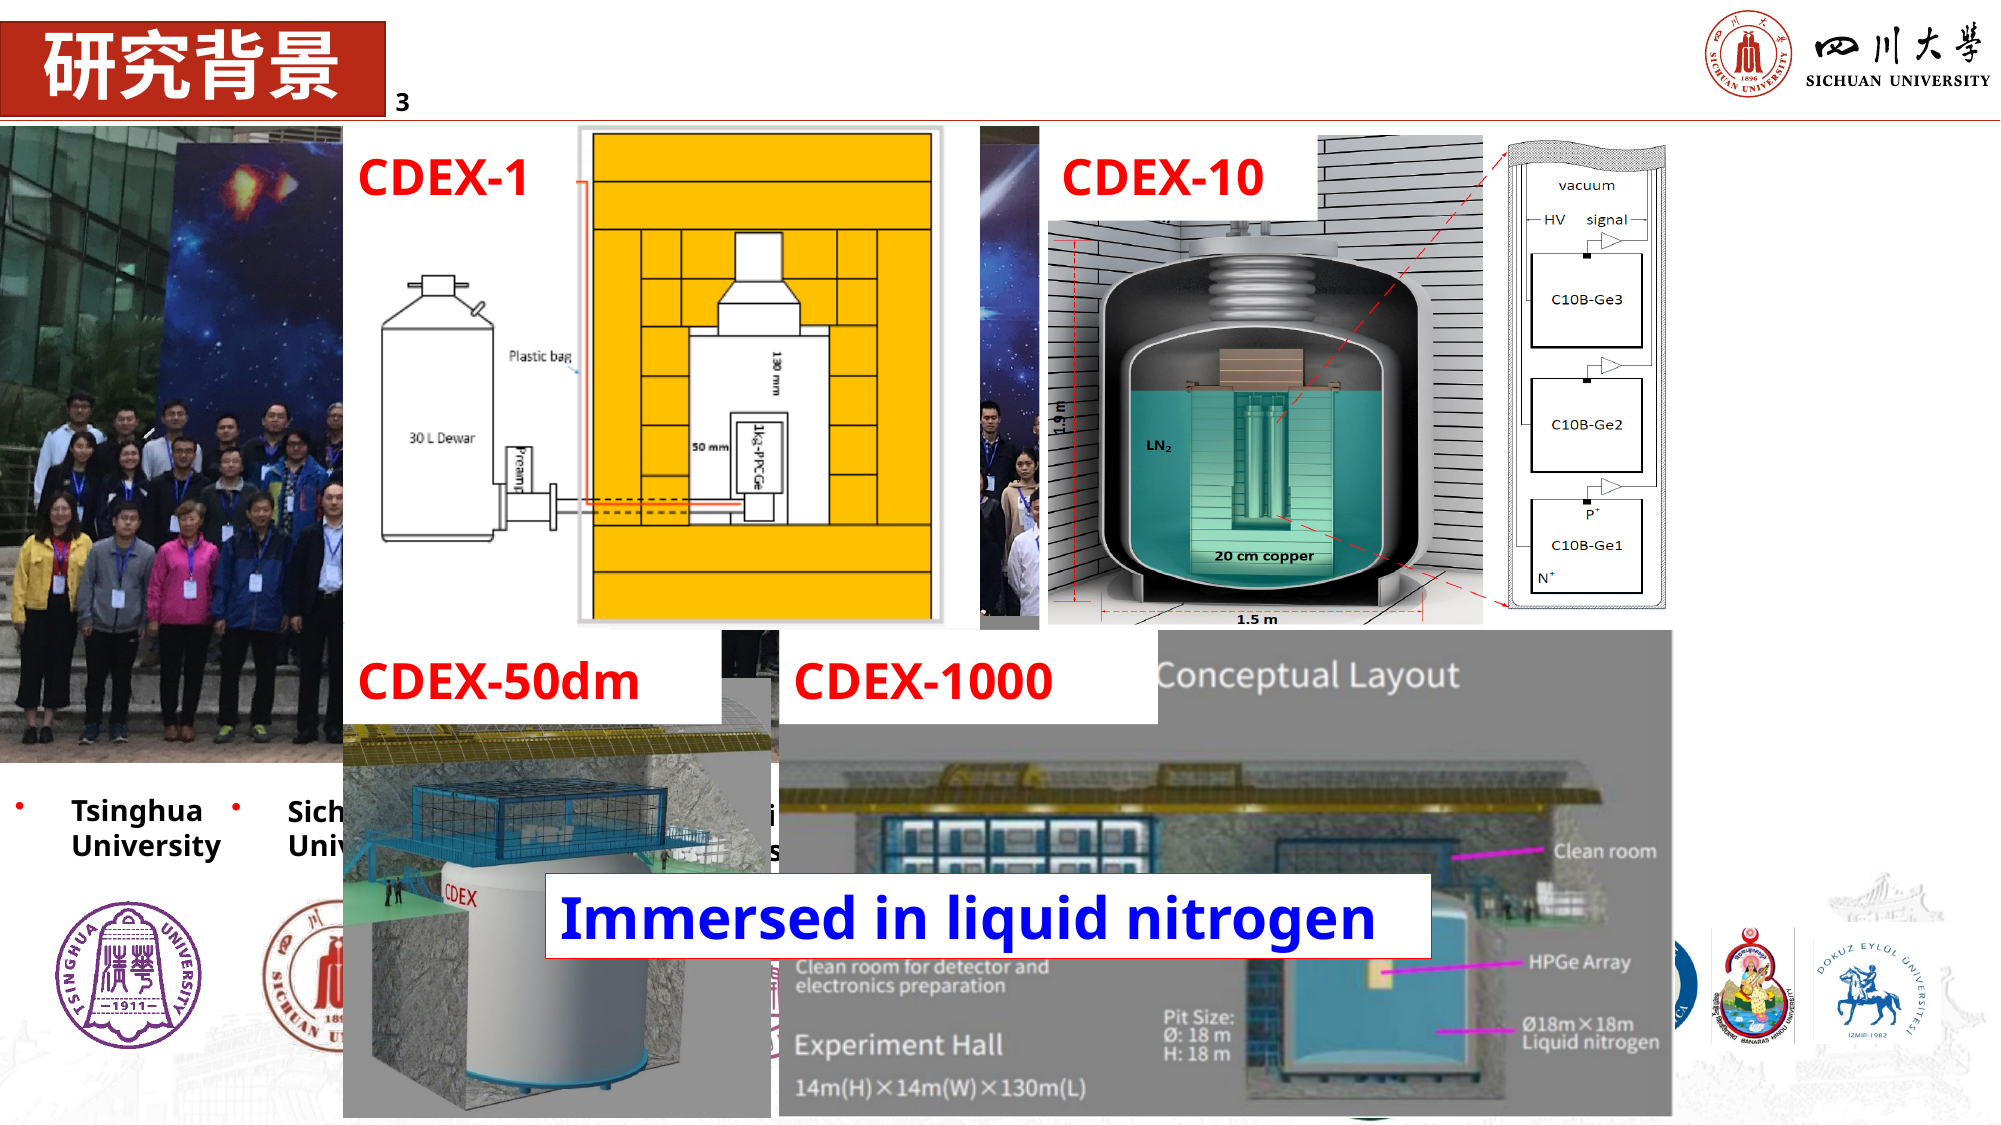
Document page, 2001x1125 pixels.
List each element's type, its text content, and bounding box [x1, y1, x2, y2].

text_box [343, 121, 1675, 1118]
text_box [0, 73, 425, 126]
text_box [0, 126, 1942, 1123]
list 研究背景 [0, 21, 386, 73]
